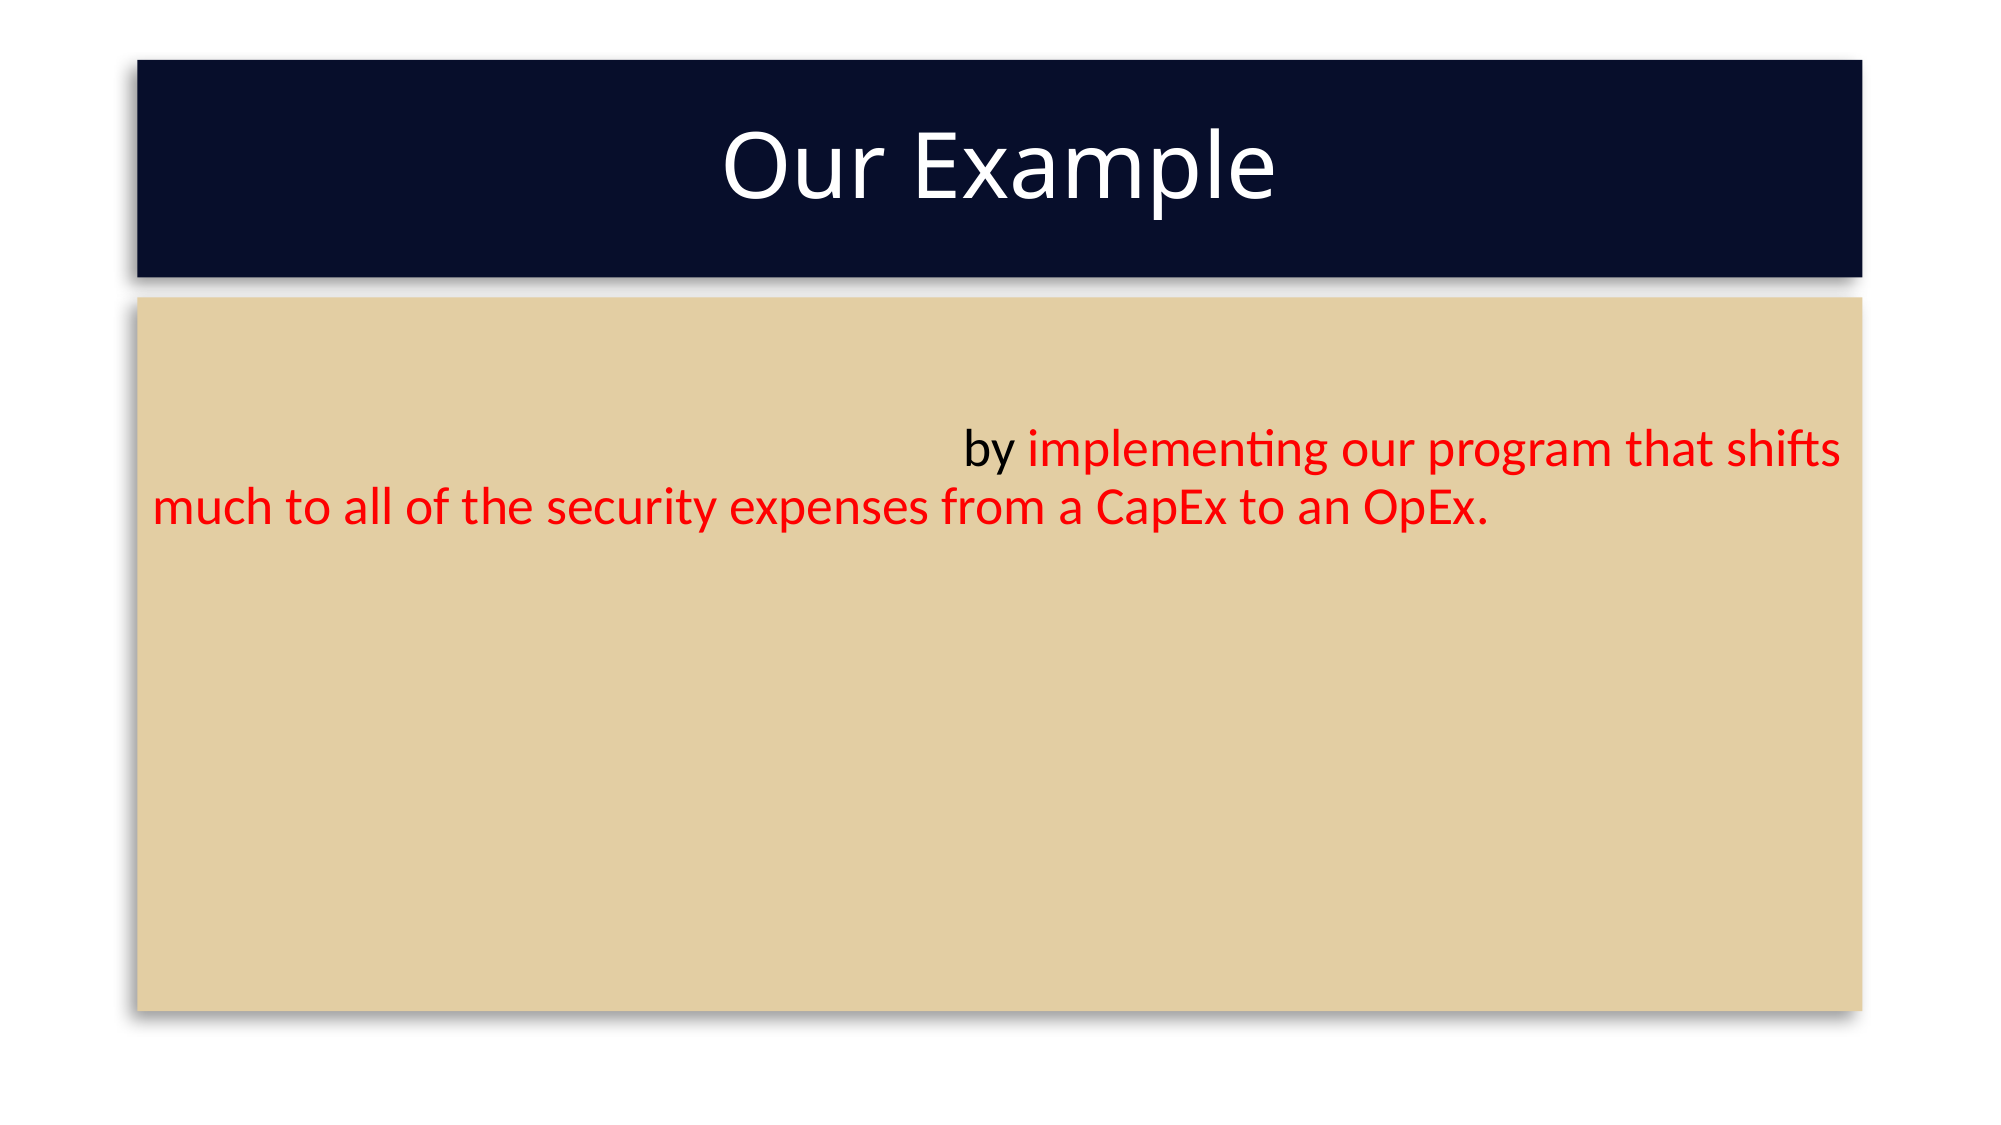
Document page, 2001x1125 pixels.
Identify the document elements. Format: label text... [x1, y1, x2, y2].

list Lately we’ve noticed hospitals spending a ton of their capital expense on security technology. We’ve been able to solve this problem at Downtown Healthcare and many other hospitals by implementing our program that shifts much to all of the security expenses from a CapEx to an OpEx. I’ll be in your area on April 28th, and would like to illustrate our OpEx models for you to see if there might be a fit. We’ll be able to determine pretty quickly if your group could possibly benefit in the same way as Countryside has. Can you meet on the 28th at 8:30? [137, 297, 1863, 1012]
title Our Example [137, 59, 1863, 278]
